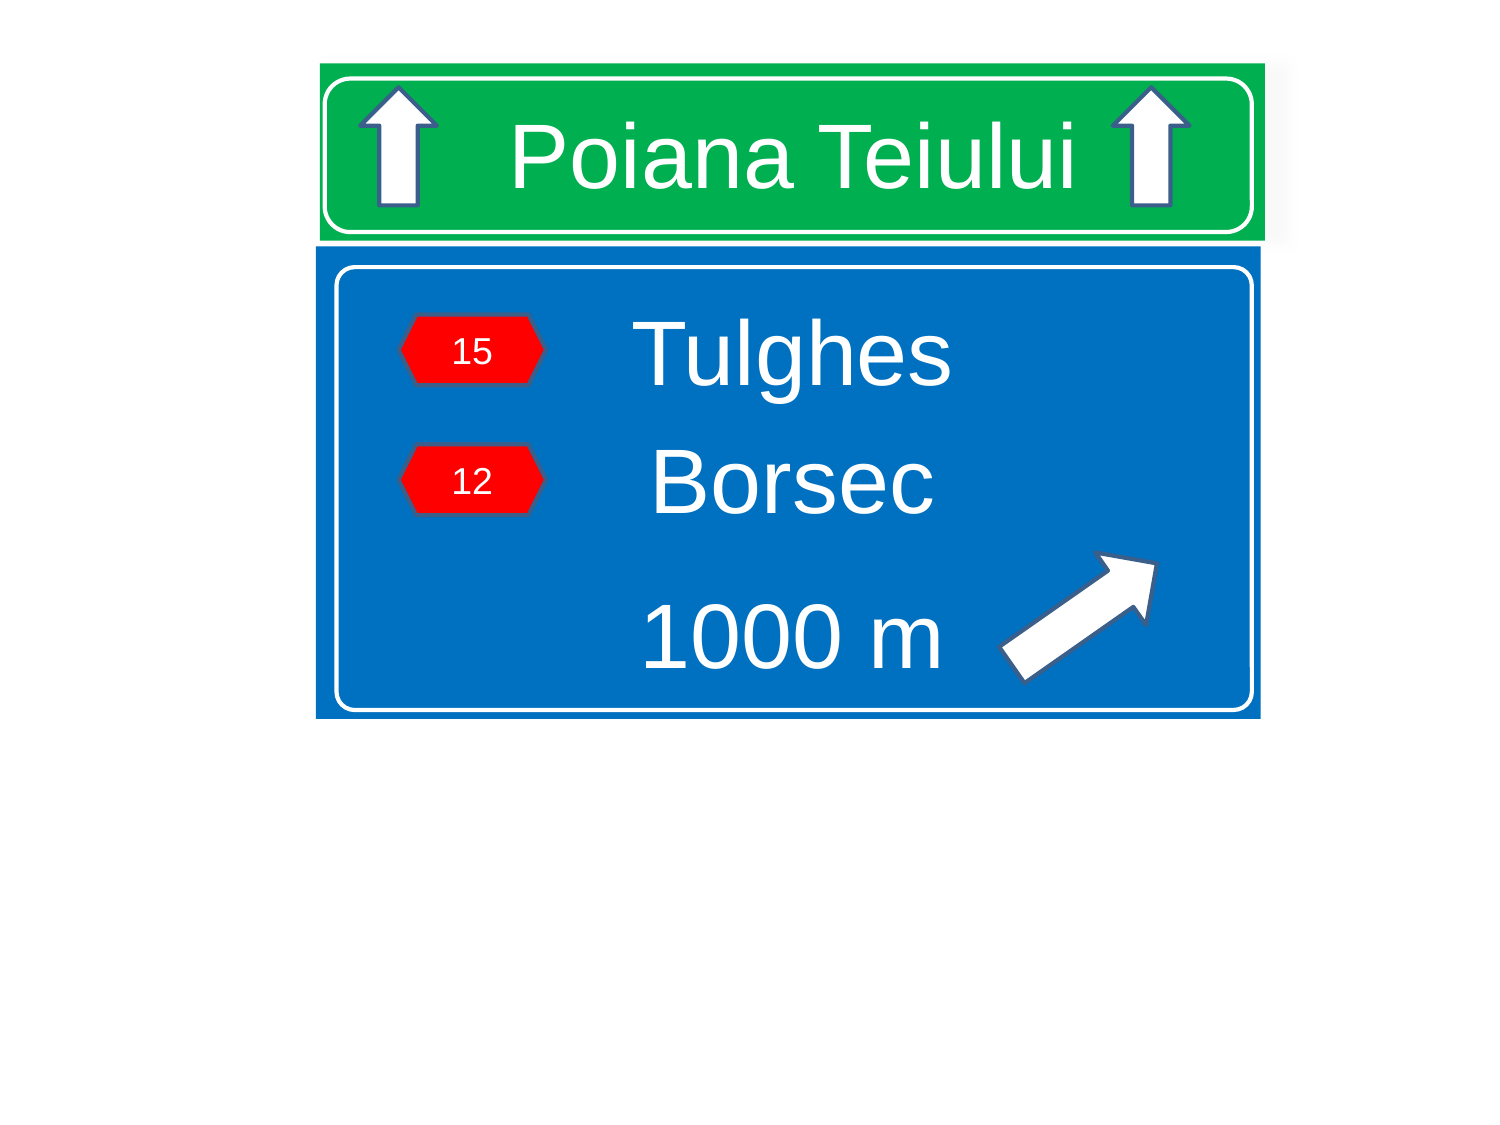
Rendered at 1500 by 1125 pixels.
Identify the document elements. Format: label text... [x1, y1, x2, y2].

subtitle Tulghes Borsec 1000 m [315, 246, 1261, 719]
text_box 12 [396, 442, 549, 518]
title Poiana Teiului [319, 63, 1265, 241]
text_box [322, 76, 1254, 235]
text_box 15 [396, 312, 549, 388]
text_box [334, 265, 1254, 713]
